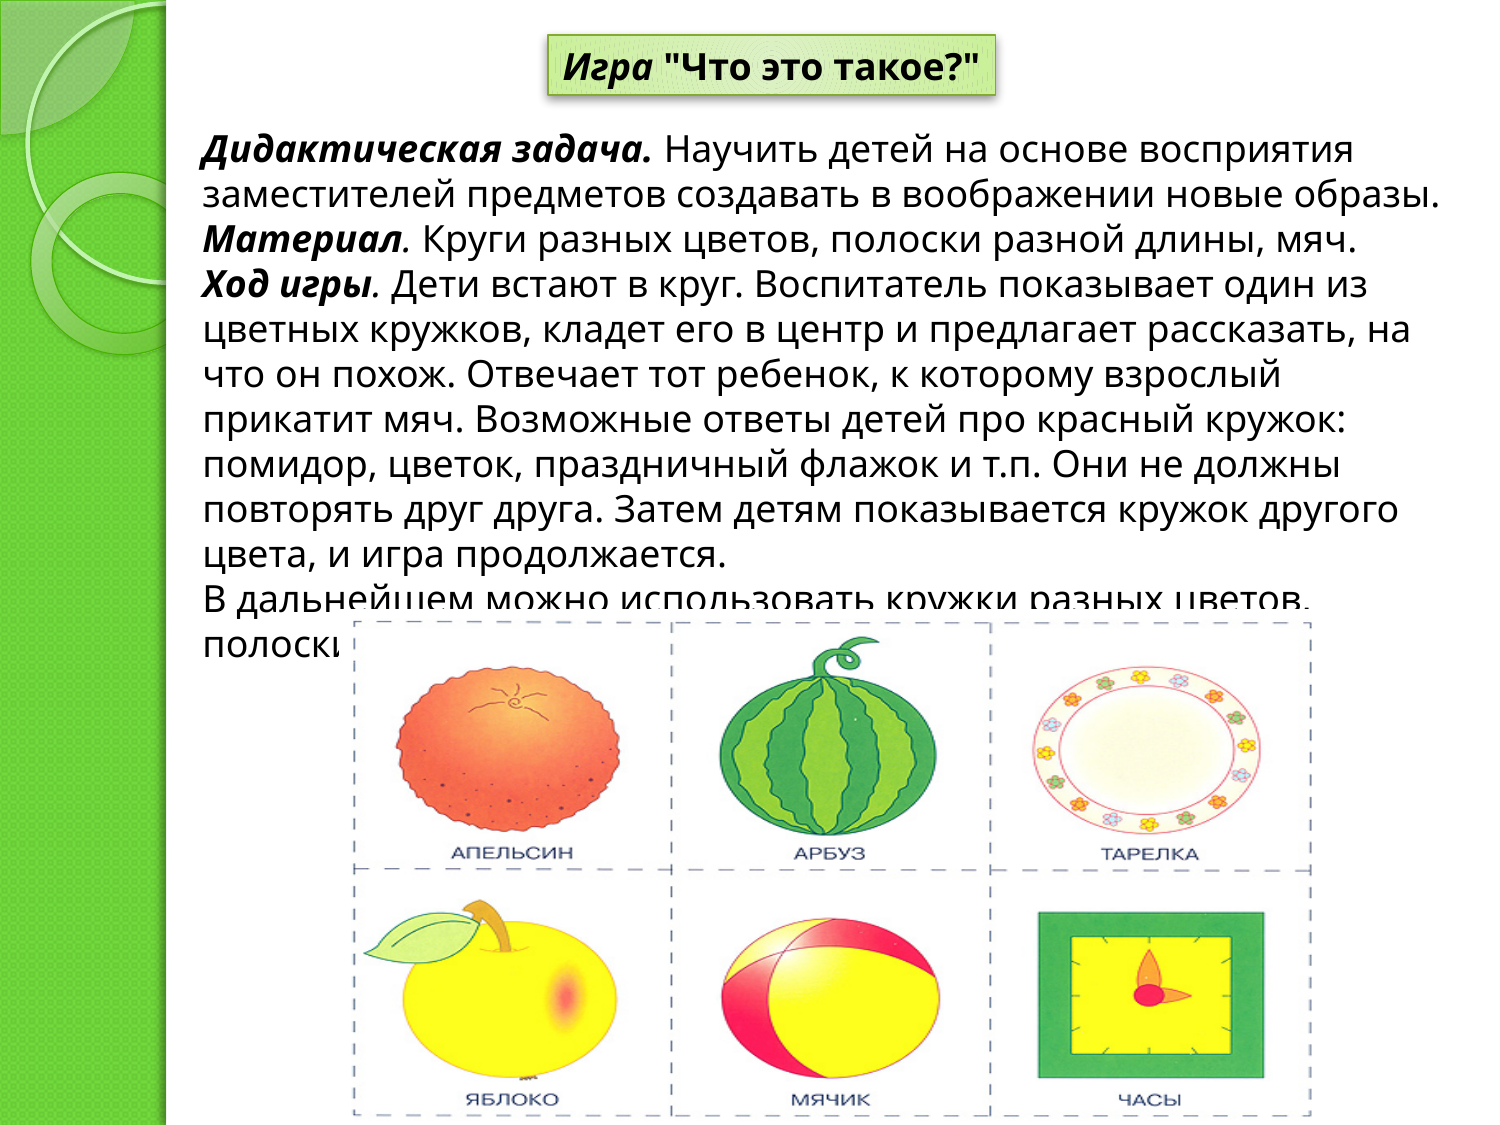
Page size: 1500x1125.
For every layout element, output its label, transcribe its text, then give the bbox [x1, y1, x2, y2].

picture [339, 609, 1325, 1125]
text_box Игра "Что это такое?" [547, 34, 996, 96]
text_box Дидактическая задача. Научить детей на основе восприятия заместителей предметов создавать в воображении новые образы. Материал. Круги разных цветов, полоски разной длины, мяч. Ход игры. Дети встают в круг. Воспитатель показывает один из цветных кружков, кладет его в центр и предлагает рассказать, на что он похож. Отвечает тот ребенок, к которому взрослый прикатит мяч. Возможные ответы детей про красный кружок: помидор, цветок, праздничный флажок и т.п. Они не должны повторять друг друга. Затем детям показывается кружок другого цвета, и игра продолжается. В дальнейшем можно использовать кружки разных цветов, полоски разной длины. [187, 117, 1465, 672]
